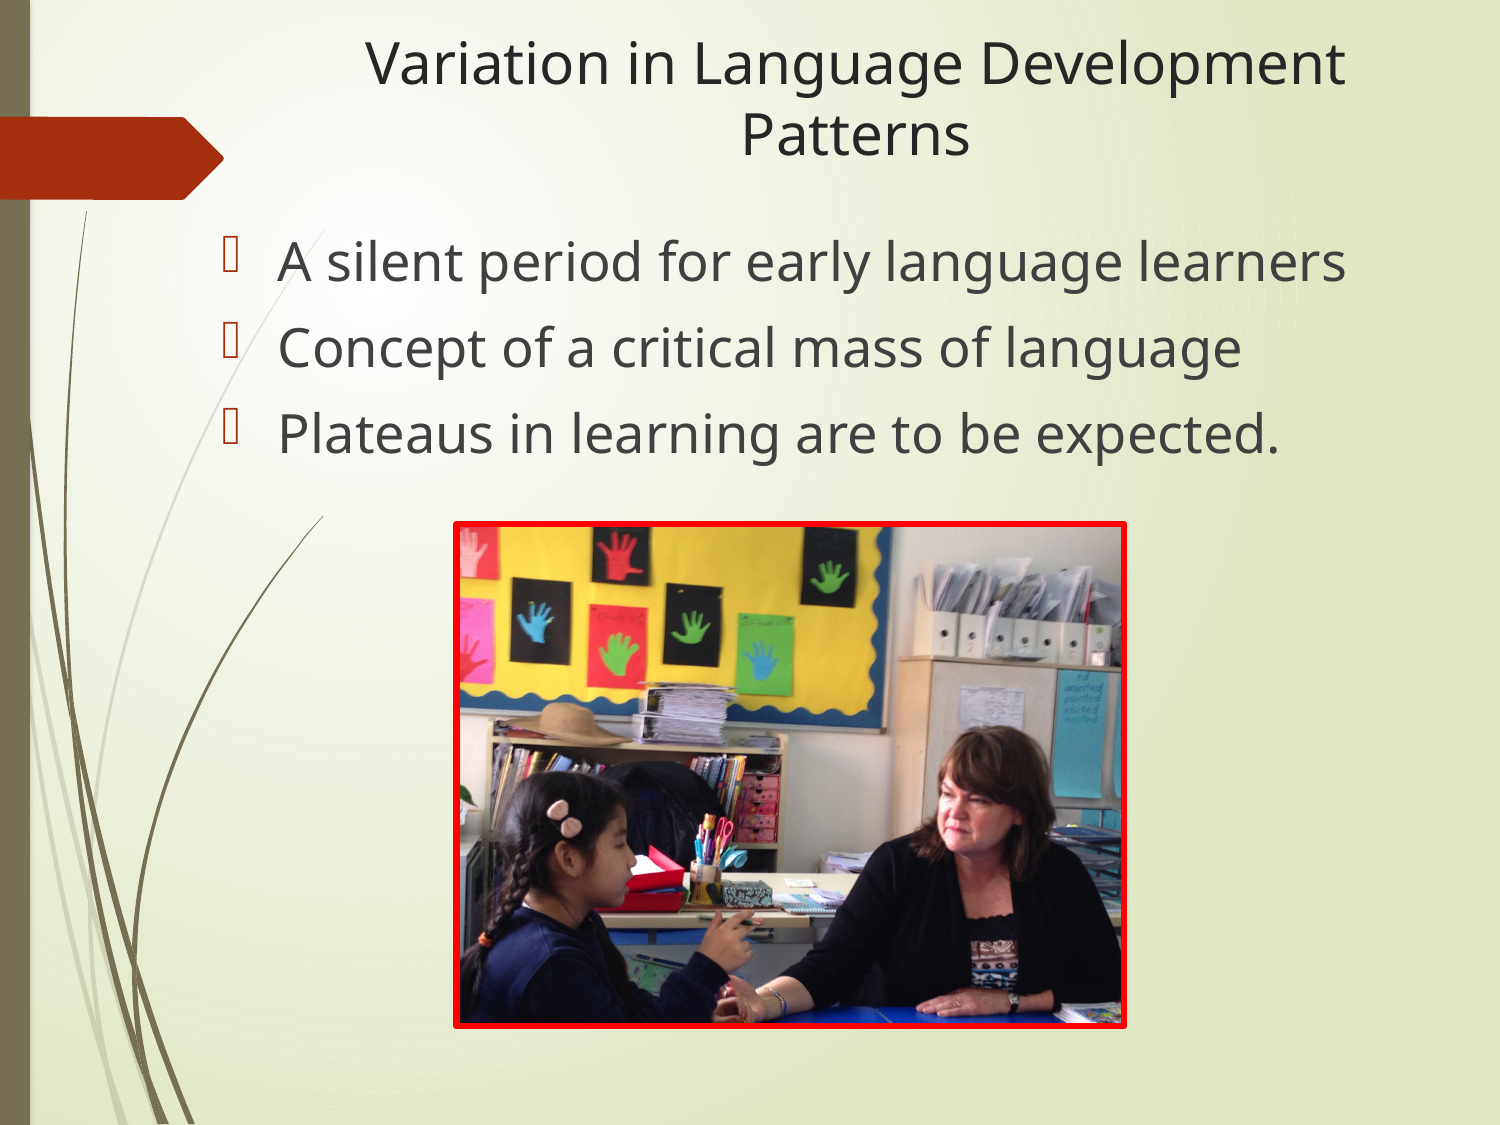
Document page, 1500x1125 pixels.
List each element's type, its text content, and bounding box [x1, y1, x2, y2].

picture [459, 526, 1122, 1024]
list A silent period for early language learners Concept of a critical mass of language Plateaus in learning are to be expected. [206, 219, 1412, 927]
title Variation in Language Development Patterns [242, 19, 1471, 185]
